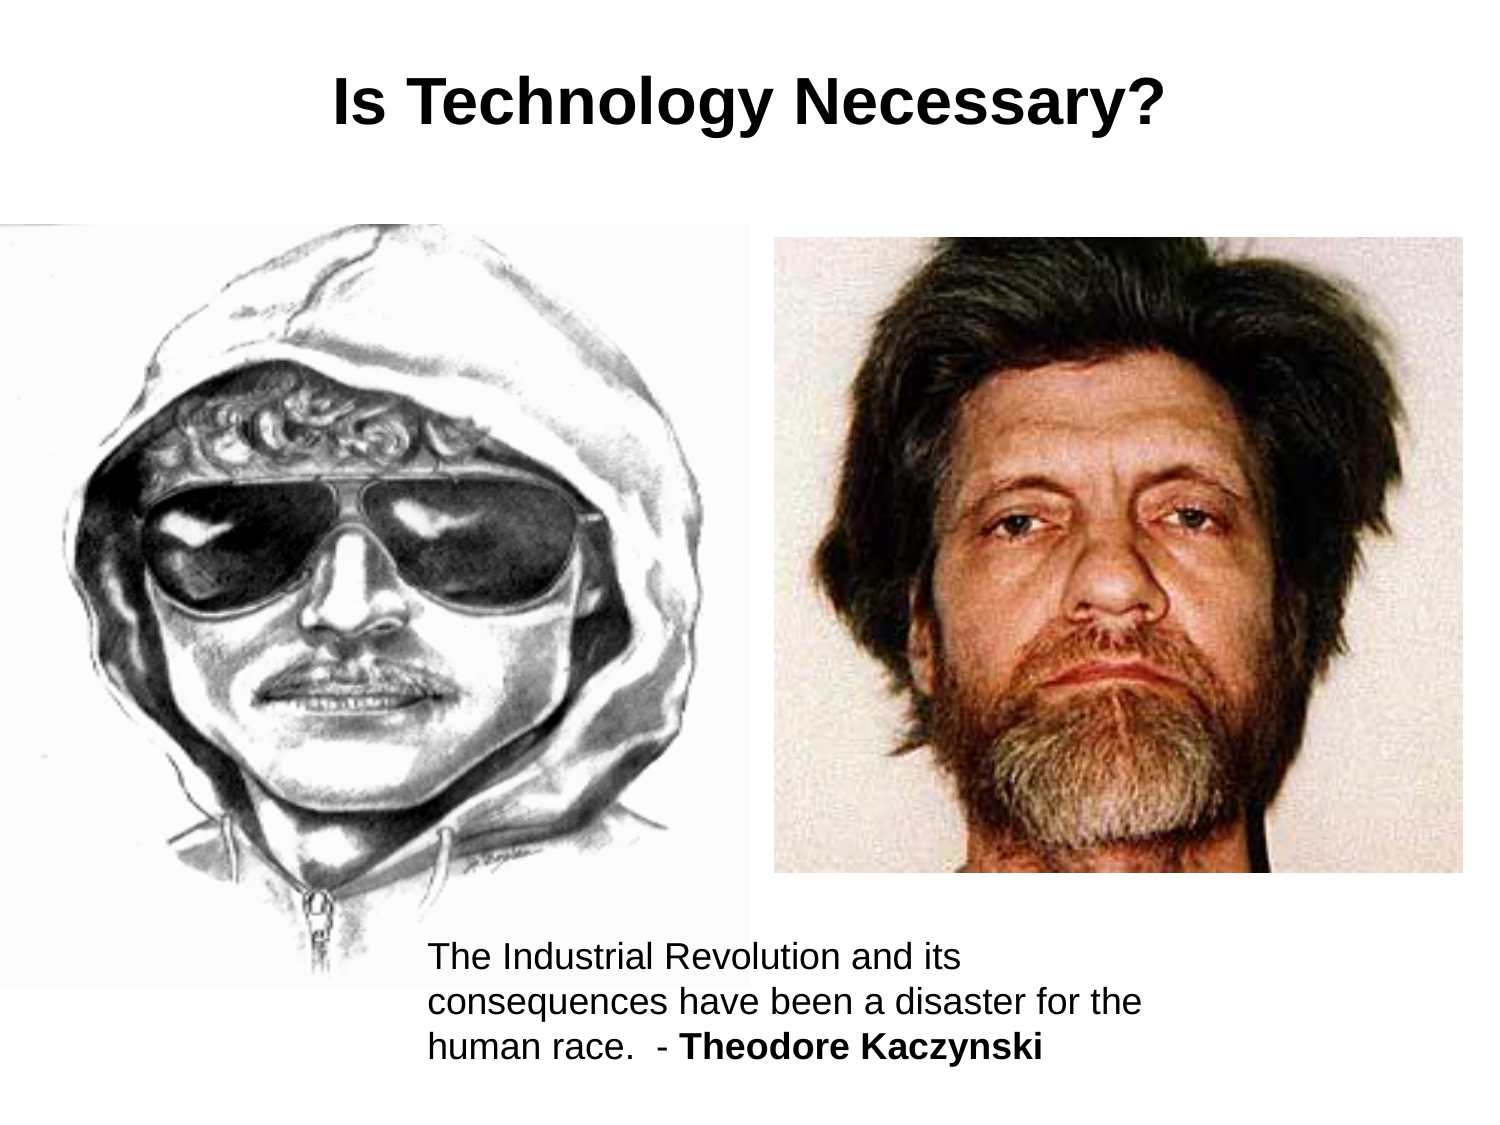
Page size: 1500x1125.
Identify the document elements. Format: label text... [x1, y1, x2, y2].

text_box The Industrial Revolution and its consequences have been a disaster for the human race. - Theodore Kaczynski [412, 924, 1200, 1075]
title Is Technology Necessary? [75, 45, 1425, 150]
picture [774, 237, 1463, 873]
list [0, 224, 751, 989]
